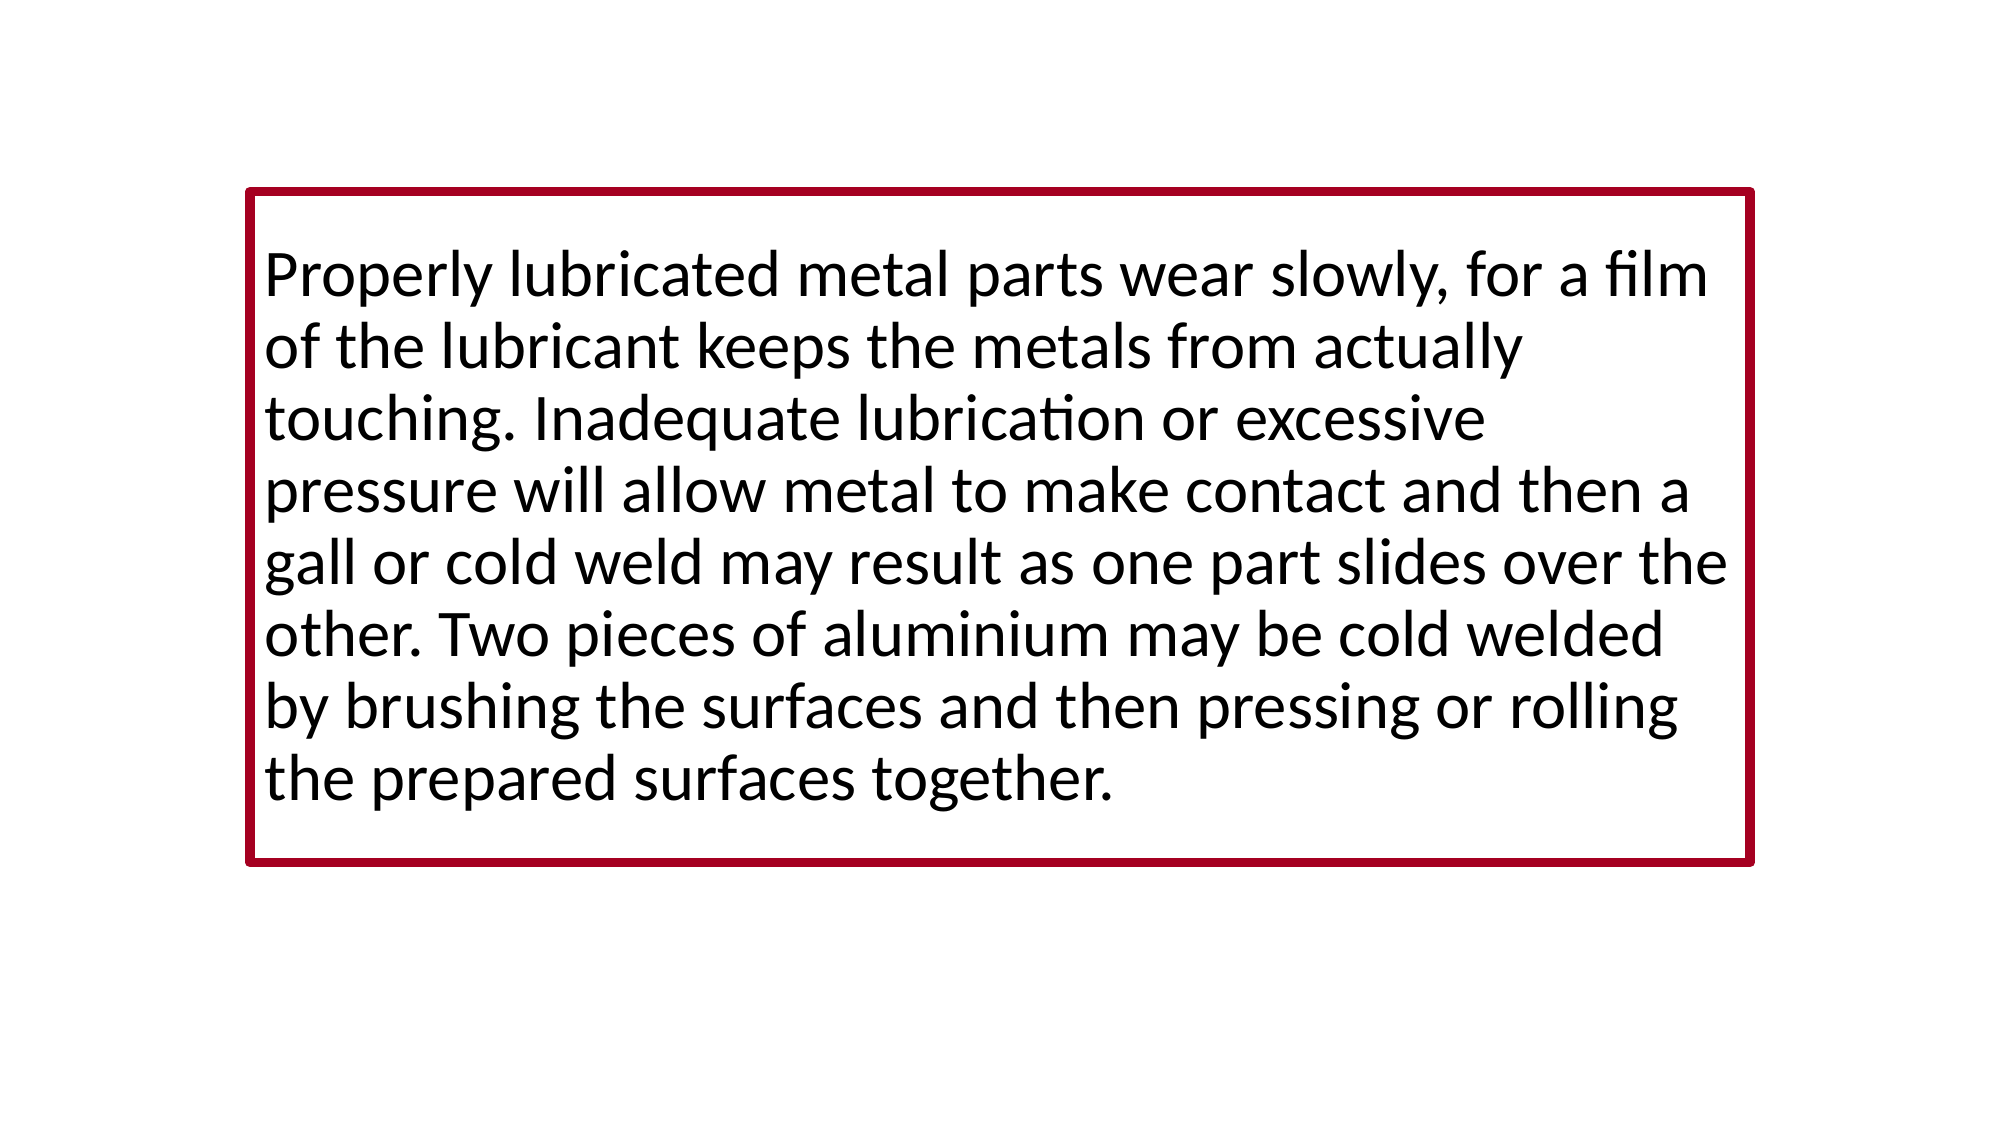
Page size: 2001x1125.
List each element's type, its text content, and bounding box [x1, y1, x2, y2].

subtitle Properly lubricated metal parts wear slowly, for a film of the lubricant keeps the metals from actually touching. Inadequate lubrication or excessive pressure will allow metal to make contact and then a gall or cold weld may result as one part slides over the other. Two pieces of aluminium may be cold welded by brushing the surfaces and then pressing or rolling the prepared surfaces together. [249, 191, 1750, 863]
